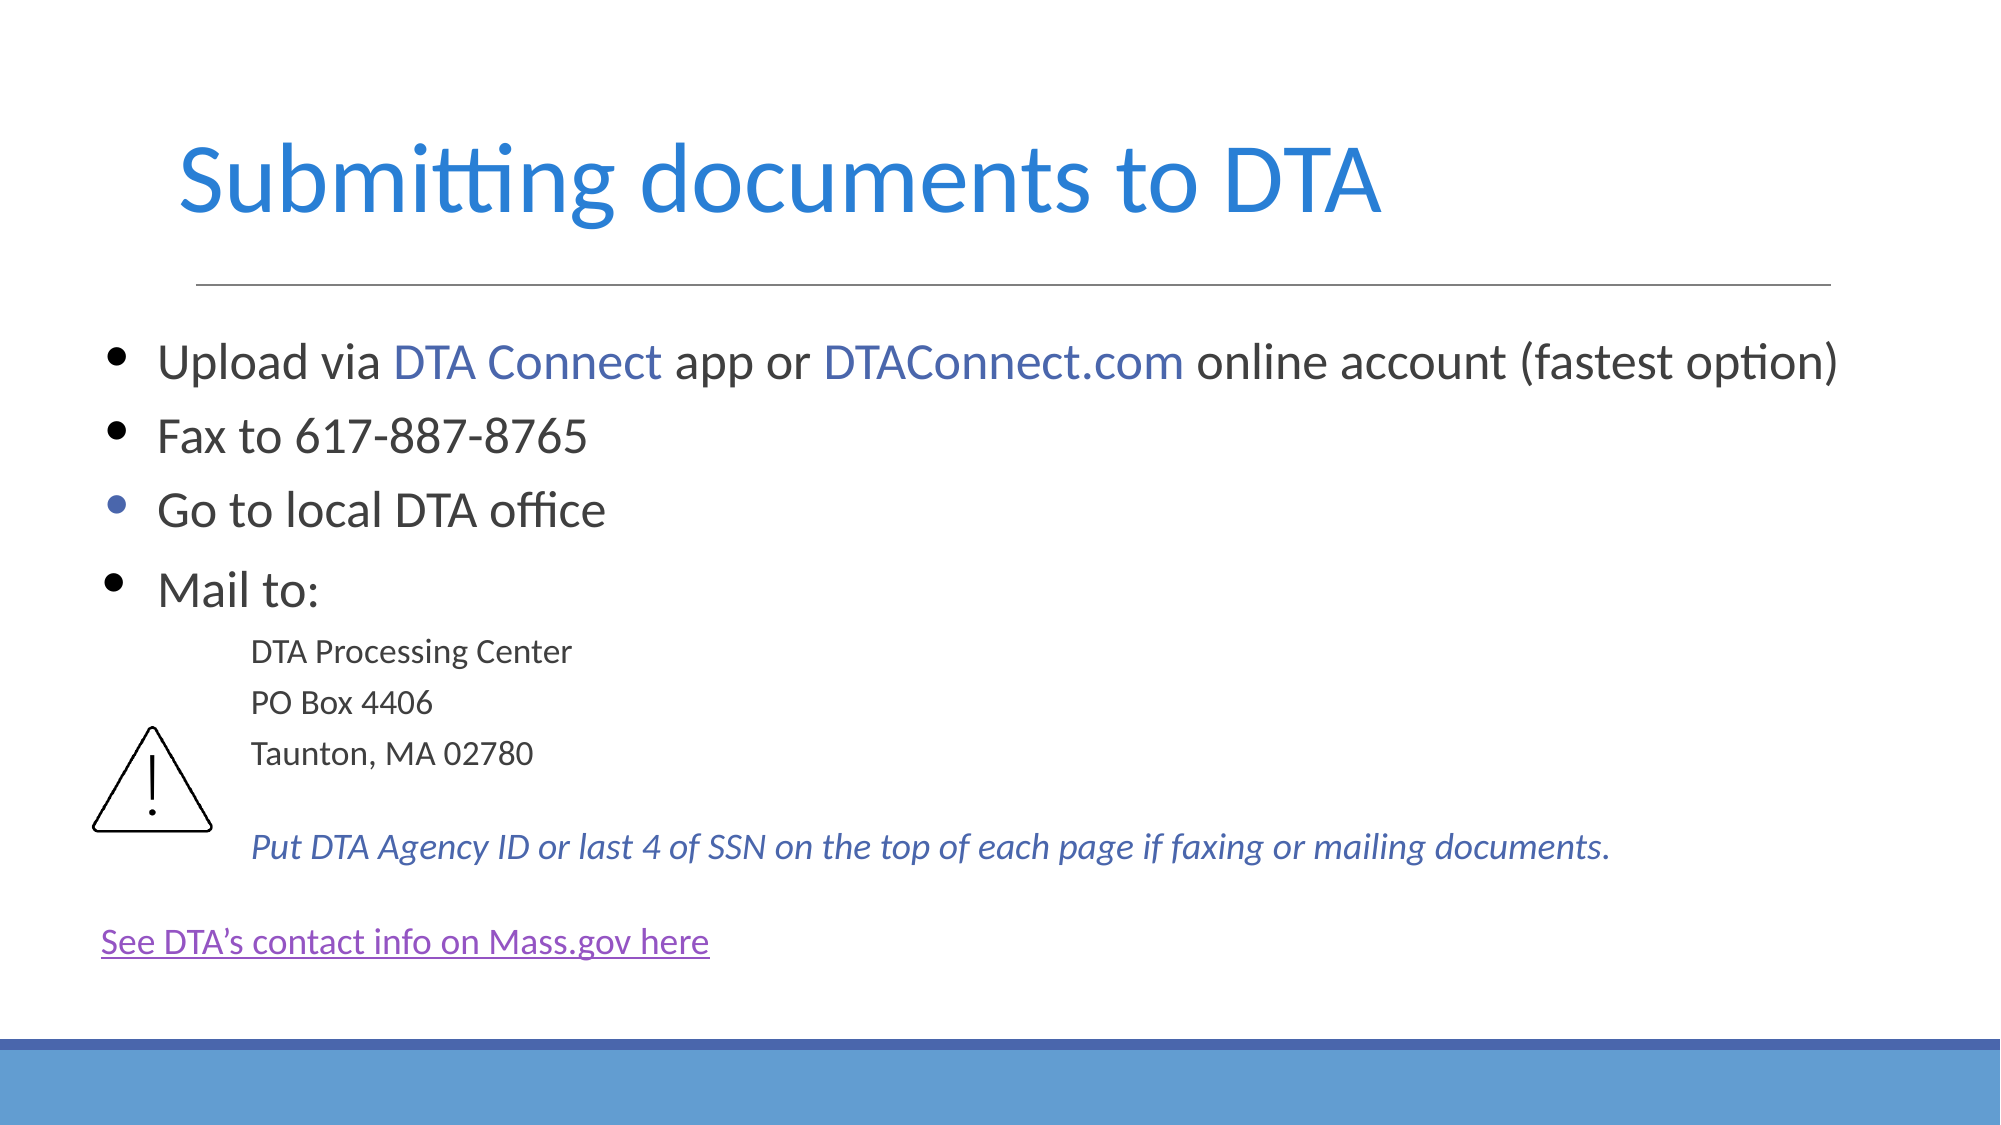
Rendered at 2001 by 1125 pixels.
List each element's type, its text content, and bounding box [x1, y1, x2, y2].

list Upload via DTA Connect app or DTAConnect.com online account (fastest option) Fax to 617-887-8765 Go to local DTA office Mail to: DTA Processing Center PO Box 4406 Taunton, MA 02780 Put DTA Agency ID or last 4 of SSN on the top of each page if faxing or mailing documents. See DTA’s contact info on Mass.gov here [85, 319, 1886, 1125]
picture [85, 712, 219, 846]
title Submitting documents to DTA [163, 105, 1530, 239]
